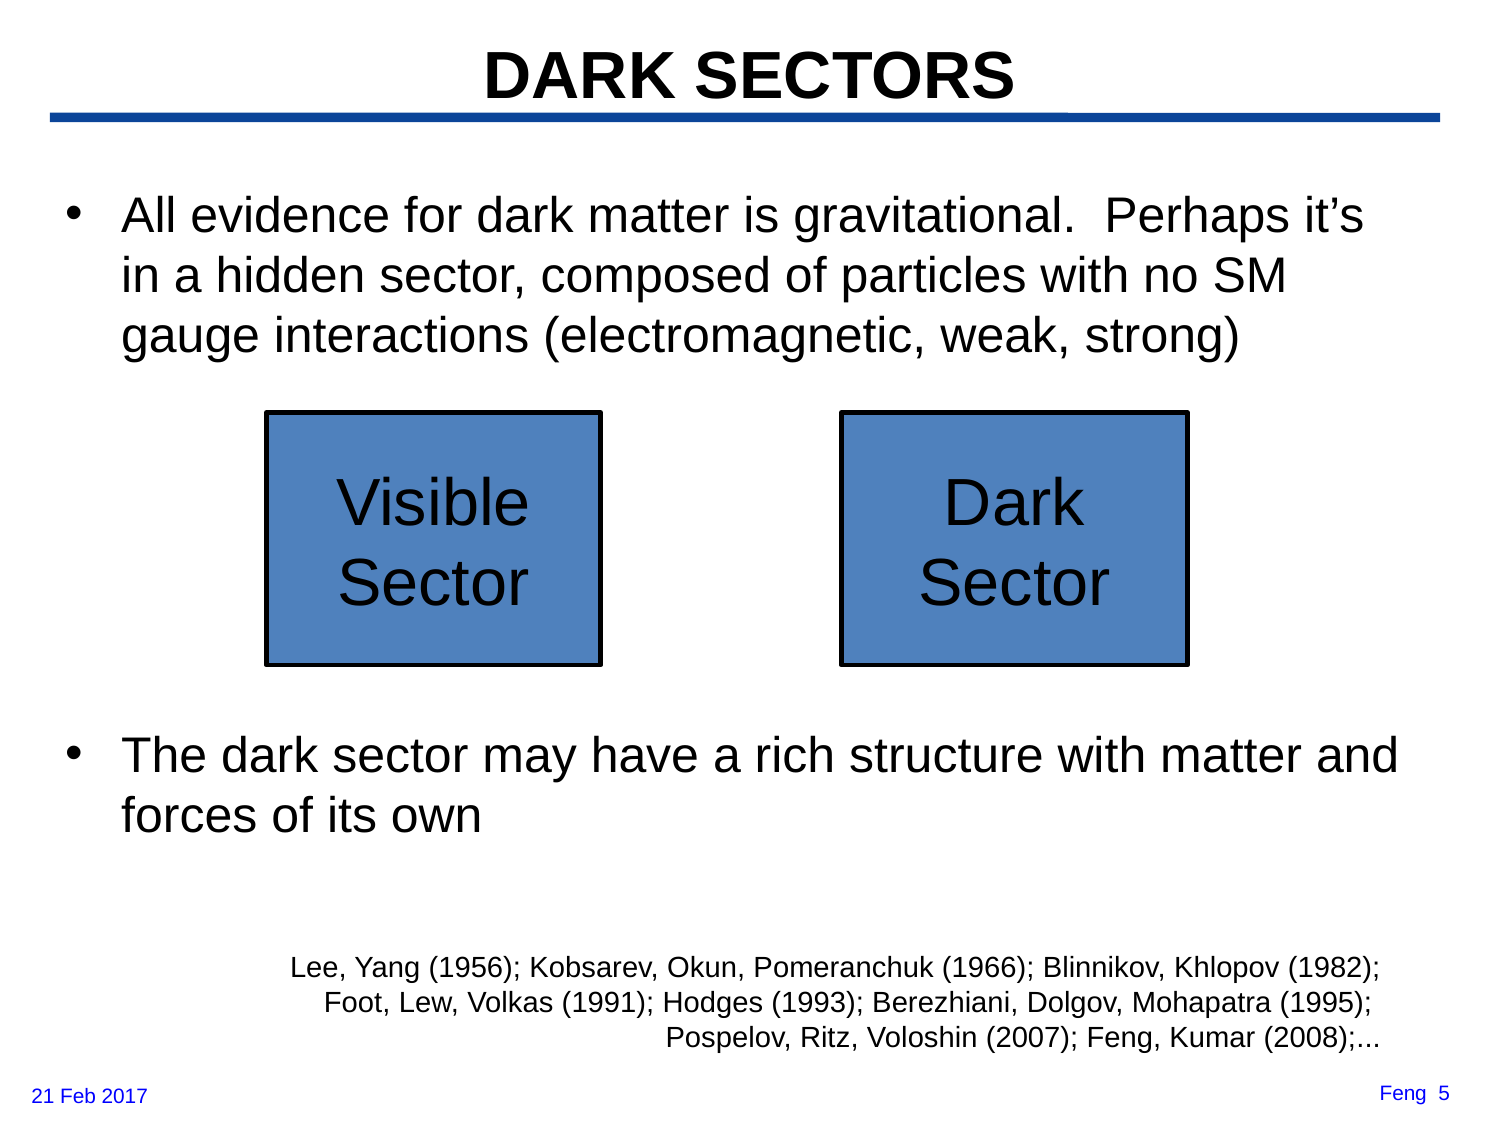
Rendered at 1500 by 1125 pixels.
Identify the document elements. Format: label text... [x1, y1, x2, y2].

text_box DARK SECTORS [0, 24, 1500, 146]
text_box Visible Sector [266, 412, 601, 666]
text_box Dark Sector [841, 412, 1188, 666]
list All evidence for dark matter is gravitational. Perhaps it’s in a hidden sector, composed of particles with no SM gauge interactions (electromagnetic, weak, strong) The dark sector may have a rich structure with matter and forces of its own [50, 174, 1425, 1050]
text_box Lee, Yang (1956); Kobsarev, Okun, Pomeranchuk (1966); Blinnikov, Khlopov (1982); Foot, Lew, Volkas (1991); Hodges (1993); Berezhiani, Dolgov, Mohapatra (1995); Pospelov, Ritz, Voloshin (2007); Feng, Kumar (2008);... [274, 941, 1397, 1061]
